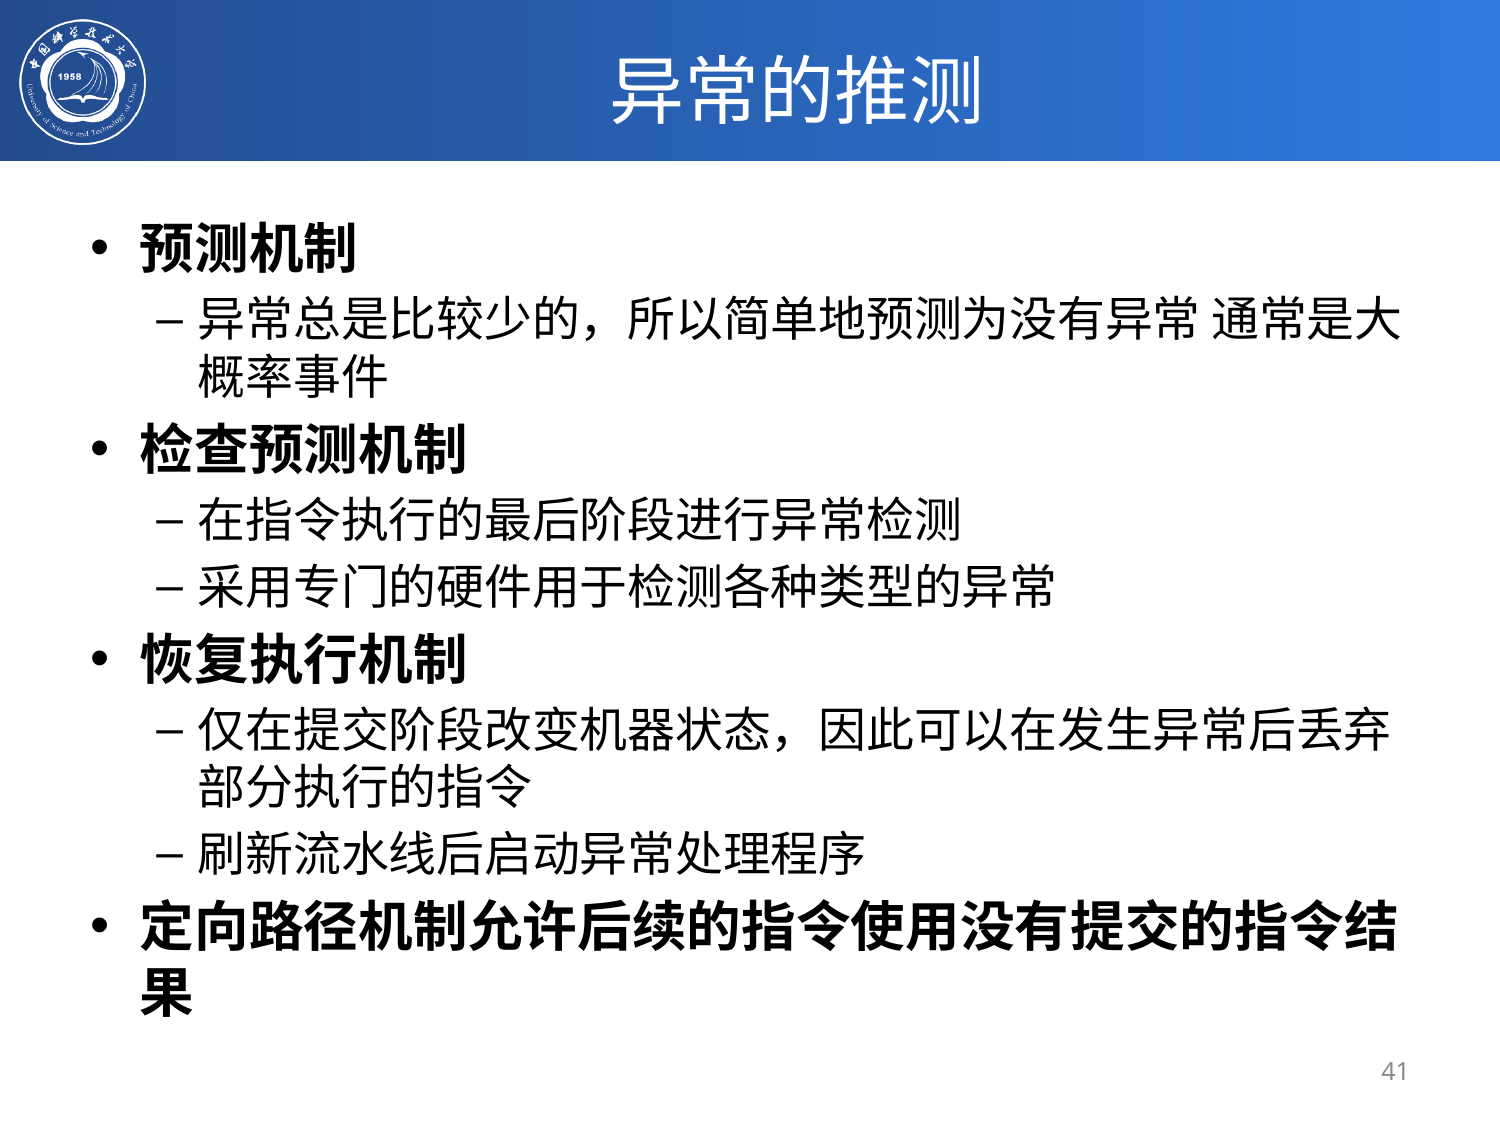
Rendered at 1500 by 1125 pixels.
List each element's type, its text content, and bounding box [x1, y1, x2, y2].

title 异常的推测 [169, 24, 1425, 153]
list 预测机制 异常总是比较少的，所以简单地预测为没有异常 通常是大概率事件 检查预测机制 在指令执行的最后阶段进行异常检测 采用专门的硬件用于检测各种类型的异常 恢复执行机制 仅在提交阶段改变机器状态，因此可以在发生异常后丢弃部分执行的指令 刷新流水线后启动异常处理程序 定向路径机制允许后续的指令使用没有提交的指令结果 [75, 206, 1425, 1036]
picture [19, 19, 146, 145]
slide_number 41 [1074, 1042, 1425, 1103]
